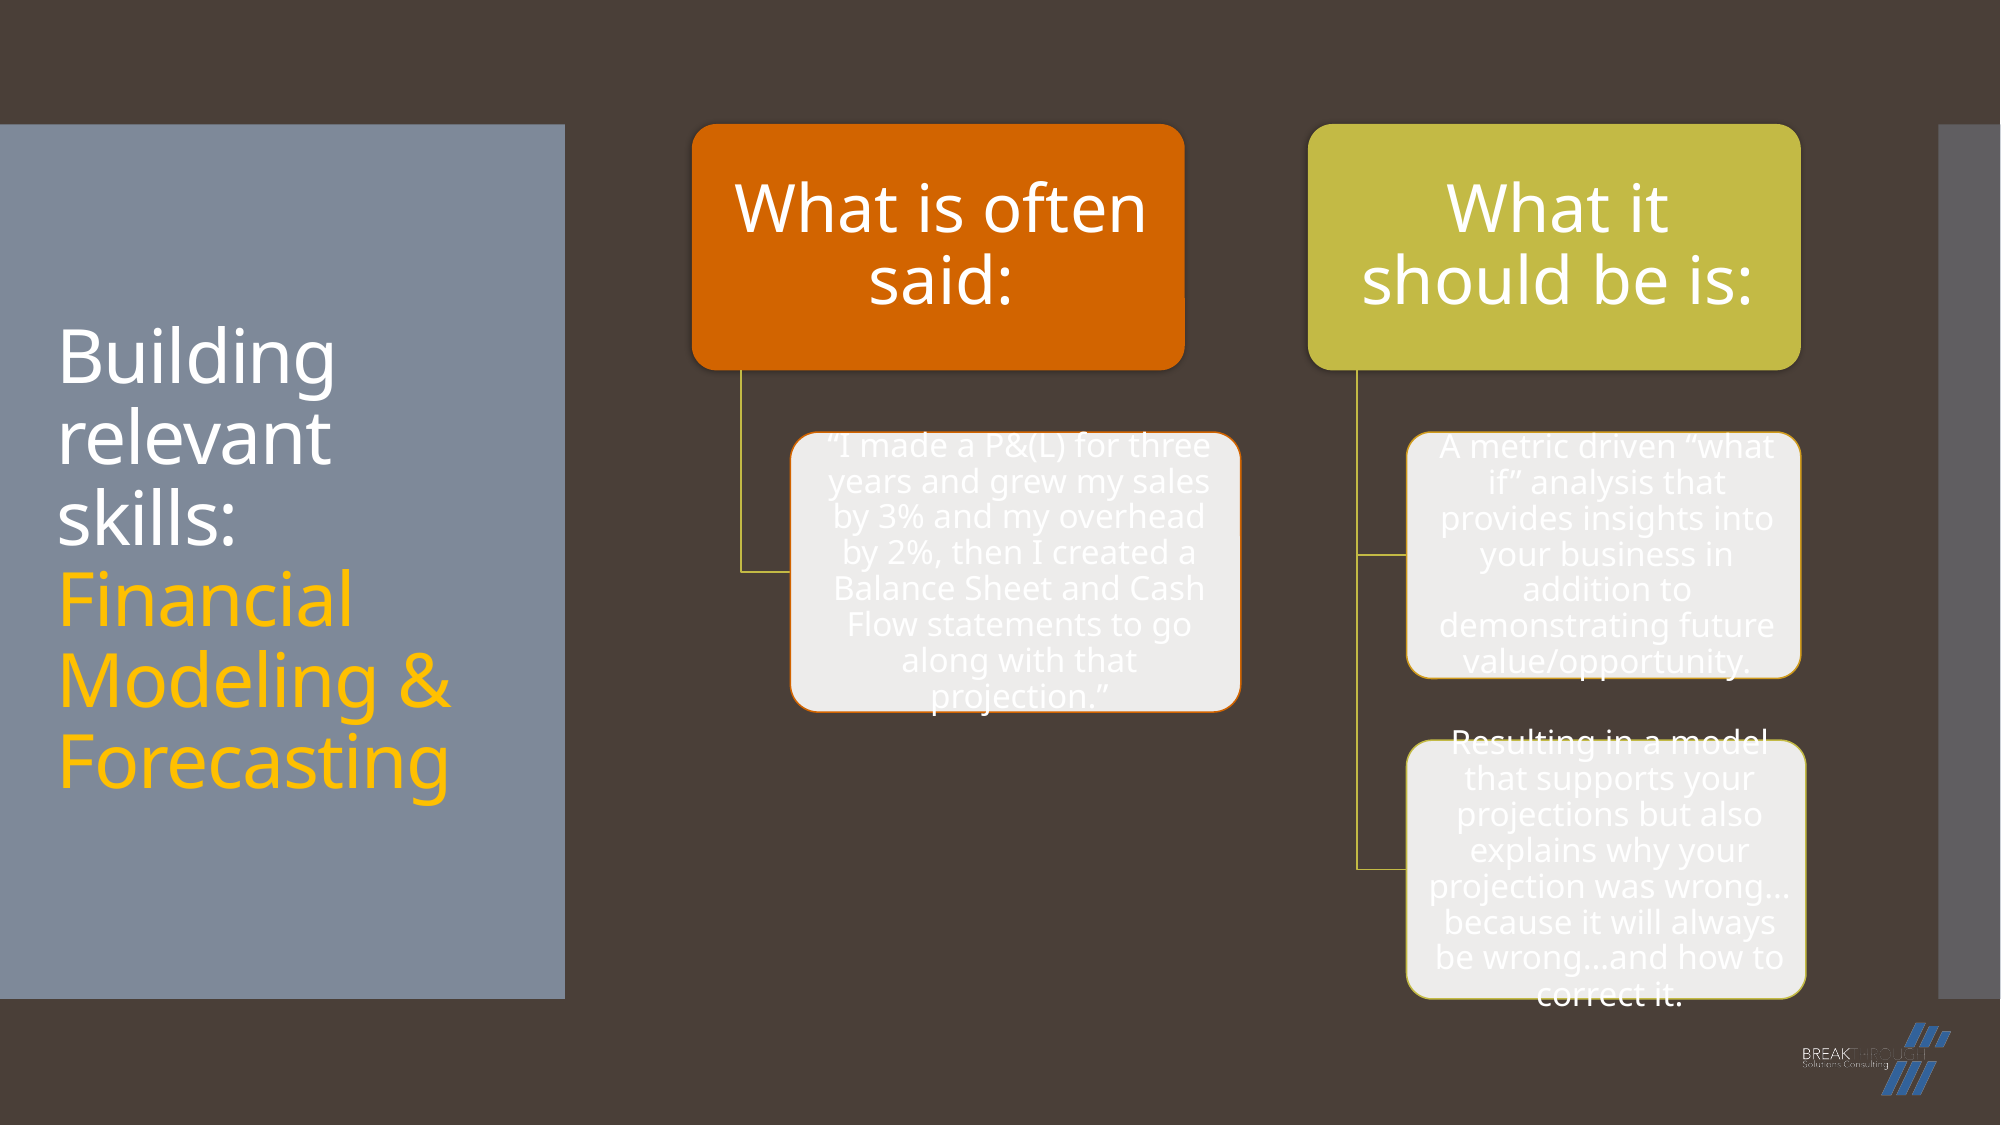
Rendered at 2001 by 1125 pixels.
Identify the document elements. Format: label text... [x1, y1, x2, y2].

title Building relevant skills: Financial Modeling & Forecasting [41, 184, 525, 940]
picture [1790, 1021, 1958, 1097]
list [623, 123, 1874, 1000]
